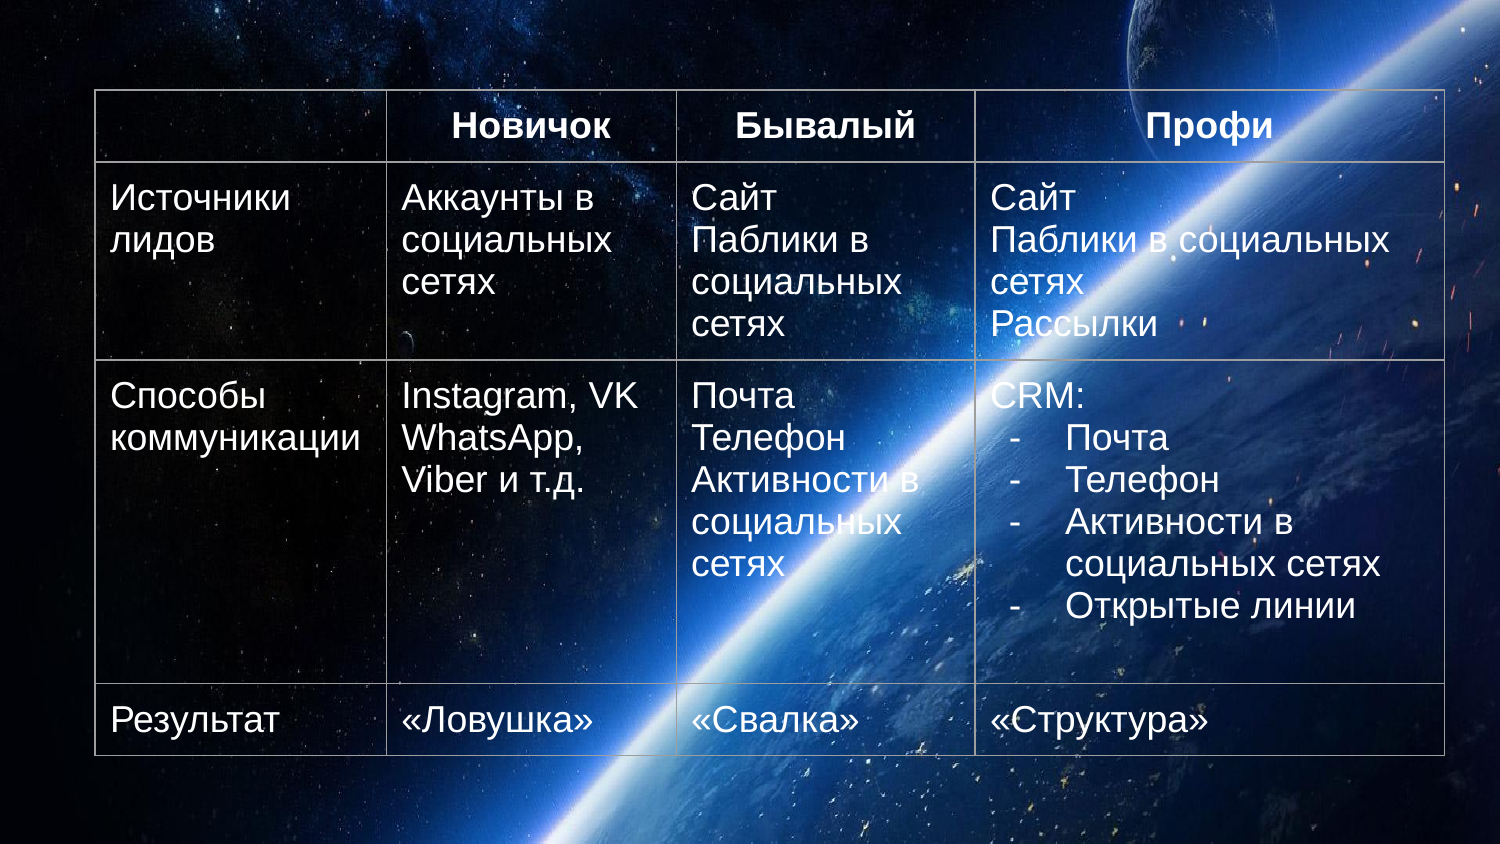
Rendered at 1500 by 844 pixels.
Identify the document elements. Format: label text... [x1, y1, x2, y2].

table_cell Сайт Паблики в социальных сетях Рассылки [976, 163, 1444, 359]
table_cell Сайт Паблики в социальных сетях [677, 163, 974, 359]
table_header Новичок [387, 91, 676, 161]
table_cell Источники лидов [96, 163, 386, 359]
table_header [96, 91, 386, 161]
table_cell CRM: Почта Телефон Активности в социальных сетях Открытые линии [976, 361, 1444, 683]
table_cell Почта Телефон Активности в социальных сетях [677, 361, 974, 683]
table_cell Instagram, VK WhatsApp, Viber и т.д. [387, 361, 676, 683]
picture [0, 0, 1500, 844]
table_cell Способы коммуникации [96, 361, 386, 683]
table_cell Аккаунты в социальных сетях [387, 163, 676, 359]
table_cell Результат [96, 684, 386, 755]
table_cell «Ловушка» [387, 684, 676, 755]
table_cell «Структура» [976, 684, 1444, 755]
table_header Бывалый [677, 91, 974, 161]
table_cell «Свалка» [677, 684, 974, 755]
table_header Профи [976, 91, 1444, 161]
